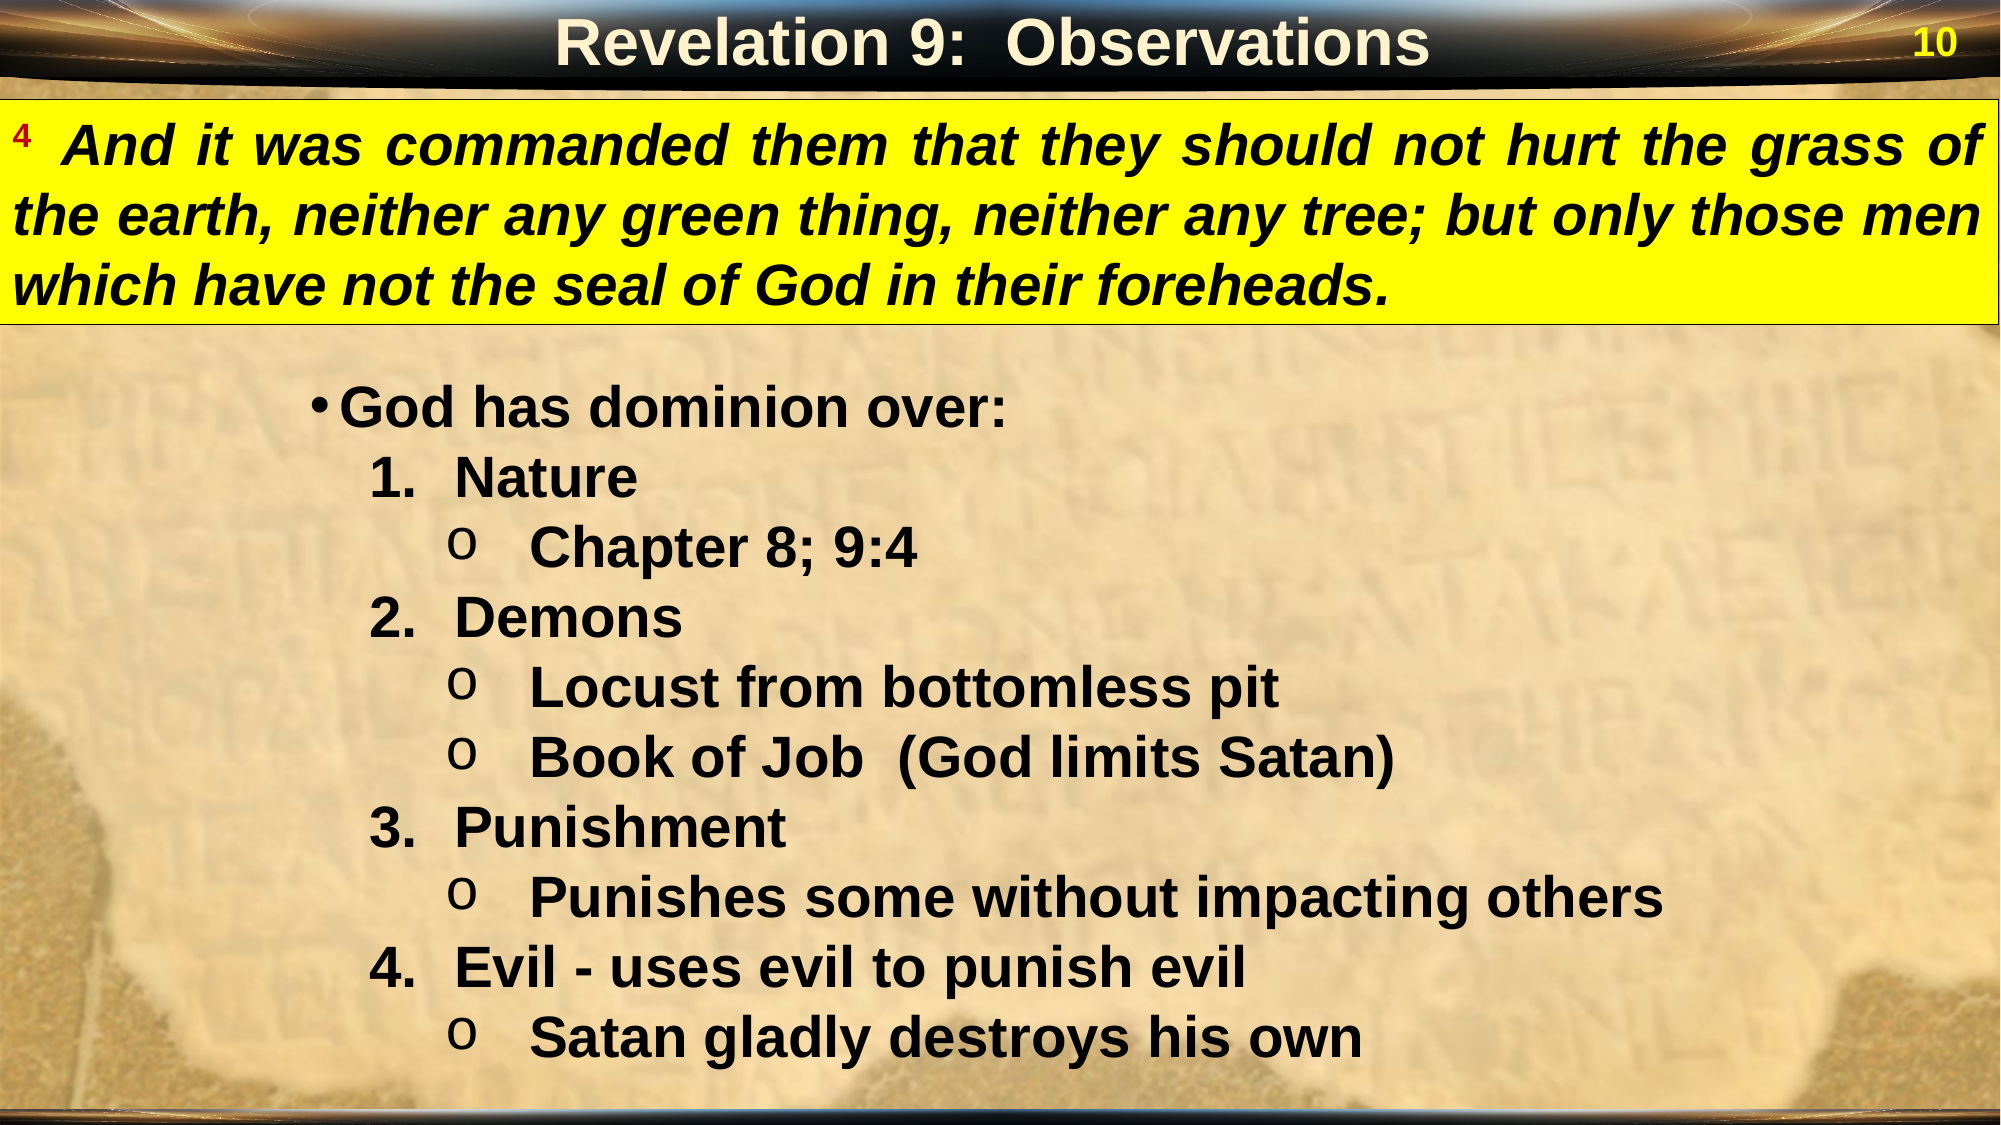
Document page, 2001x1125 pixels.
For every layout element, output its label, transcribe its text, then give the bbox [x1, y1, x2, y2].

text_box 4 And it was commanded them that they should not hurt the grass of the earth, neither any green thing, neither any tree; but only those men which have not the seal of God in their foreheads. [0, 99, 1999, 325]
picture [0, 0, 2001, 1125]
text_box Revelation 9: Observations [0, 0, 1994, 88]
text_box God has dominion over: Nature Chapter 8; 9:4 Demons Locust from bottomless pit Book of Job (God limits Satan) Punishment Punishes some without impacting others Evil - uses evil to punish evil Satan gladly destroys his own [294, 362, 1702, 1077]
